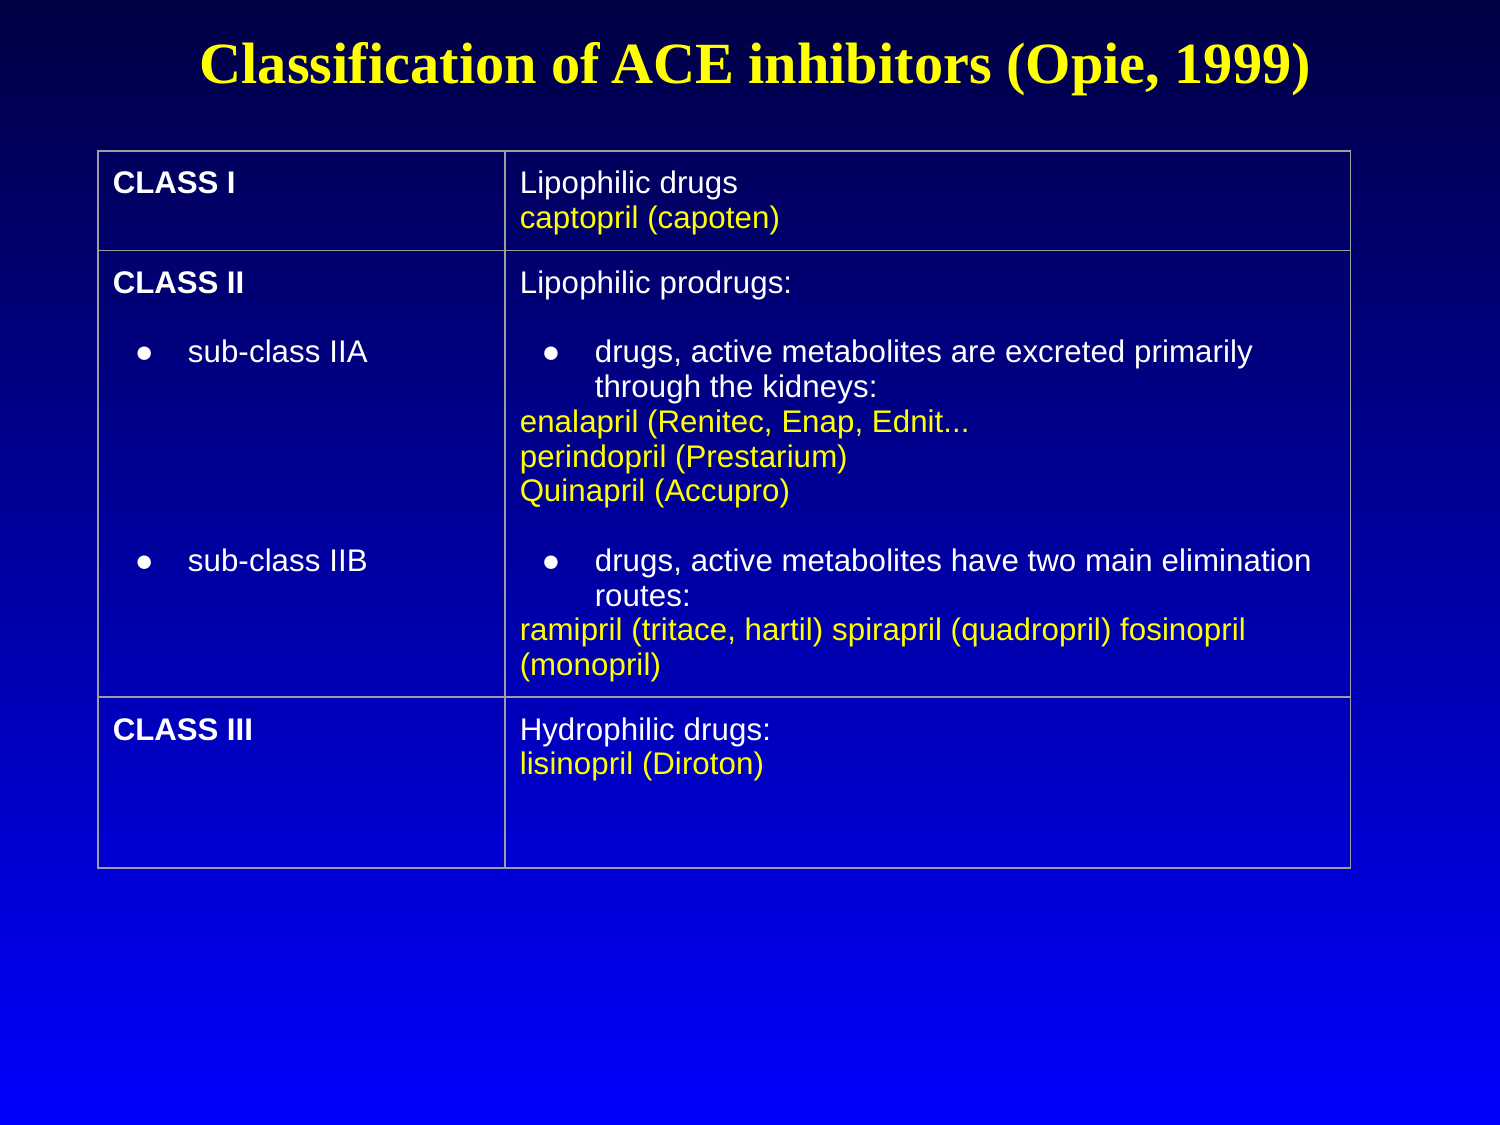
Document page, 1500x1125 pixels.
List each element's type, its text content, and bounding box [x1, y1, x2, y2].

table_header Lipophilic drugs captopril (capoten) [506, 152, 1350, 250]
table_cell CLASS II sub-class IIA sub-class IIB [99, 251, 504, 696]
table_cell Hydrophilic drugs: lisinopril (Diroton) [506, 698, 1350, 867]
table_cell CLASS III [99, 698, 504, 867]
table_cell Lipophilic prodrugs: drugs, active metabolites are excreted primarily through the kidneys: enalapril (Renitec, Enap, Ednit... perindopril (Prestarium) Quinapril (Accupro) drugs, active metabolites have two main elimination routes: ramipril (tritace, hartil) spirapril (quadropril) fosinopril (monopril) [506, 251, 1350, 696]
table_header CLASS I [99, 152, 504, 250]
title Classification of ACE inhibitors (Opie, 1999) [41, 19, 1471, 102]
